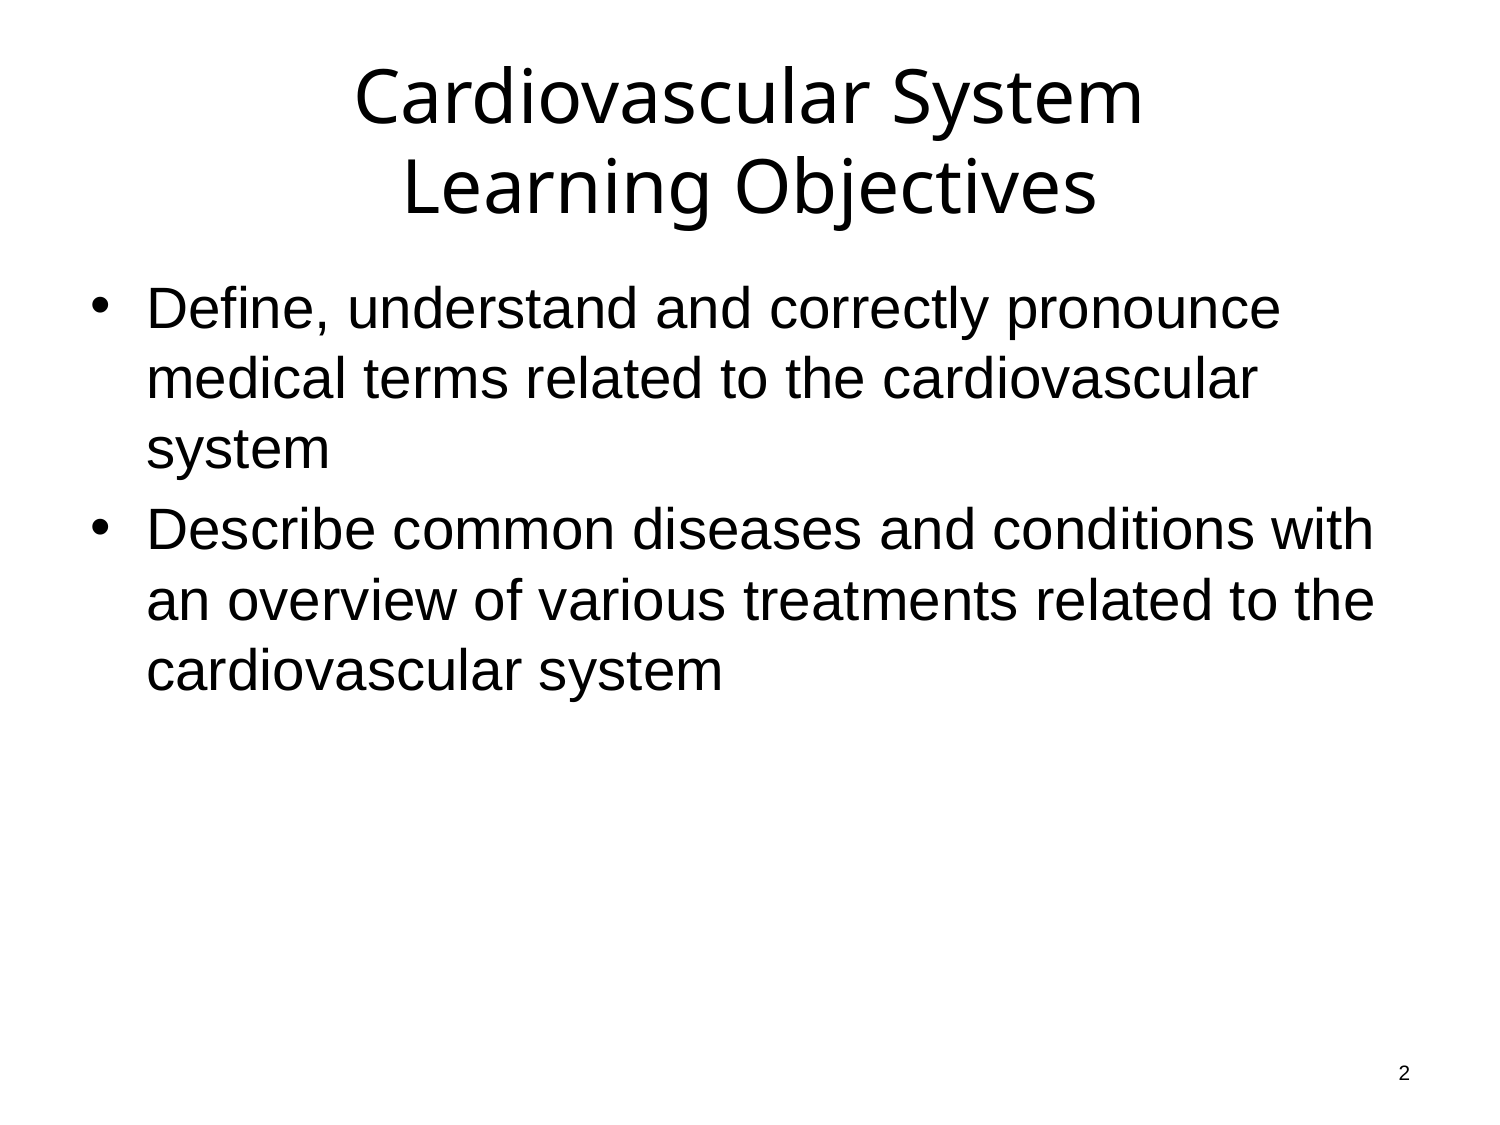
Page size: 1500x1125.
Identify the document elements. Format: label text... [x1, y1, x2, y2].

list Define, understand and correctly pronounce medical terms related to the cardiovascular system Describe common diseases and conditions with an overview of various treatments related to the cardiovascular system [75, 262, 1425, 1013]
title Cardiovascular System Learning Objectives [75, 45, 1425, 233]
slide_number 2 [1341, 1027, 1425, 1118]
